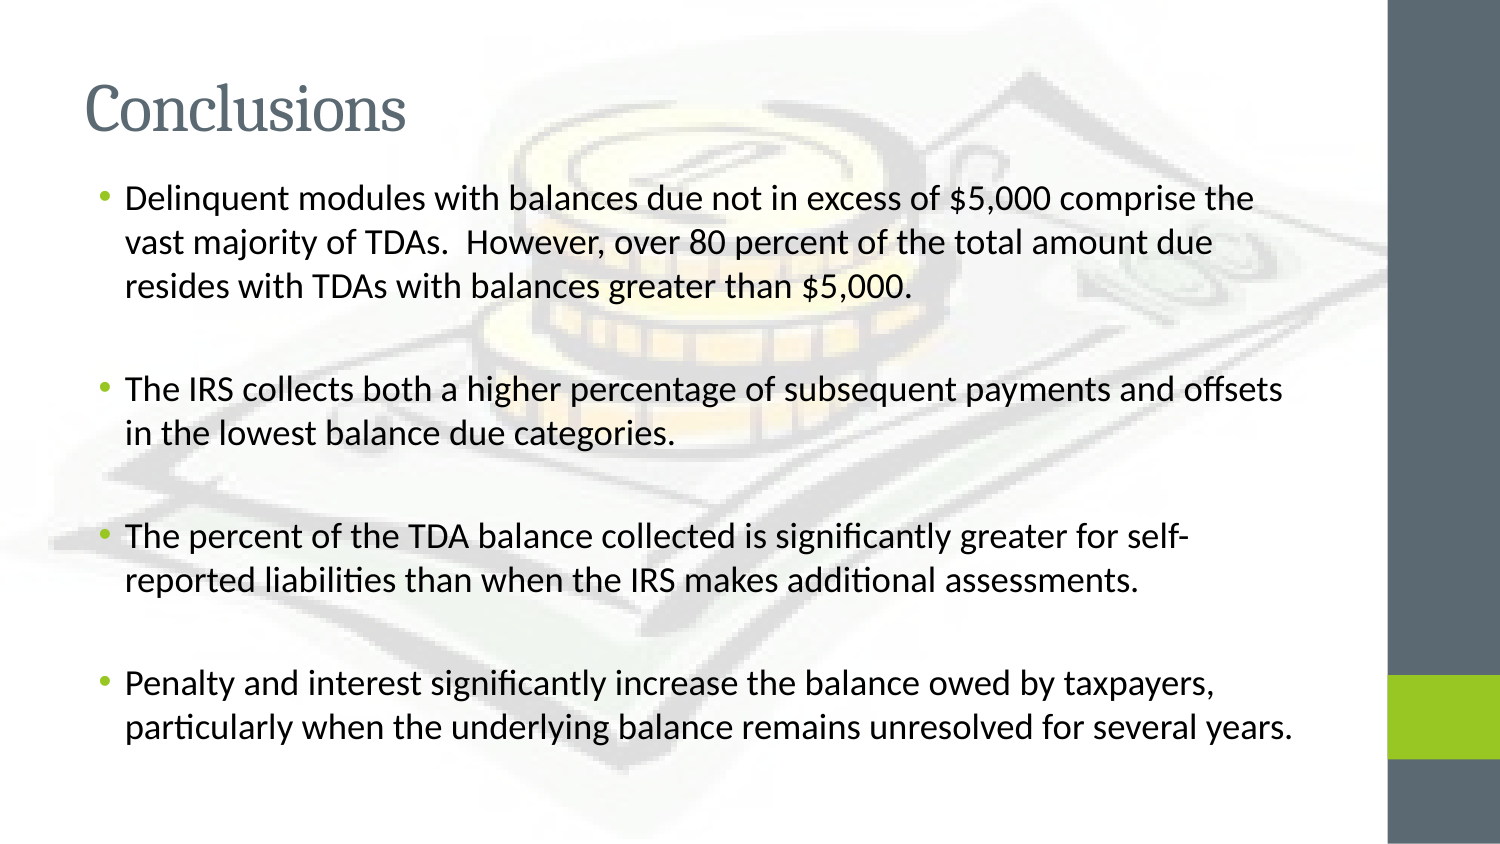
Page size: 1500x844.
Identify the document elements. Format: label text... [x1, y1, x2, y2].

list Delinquent modules with balances due not in excess of $5,000 comprise the vast majority of TDAs. However, over 80 percent of the total amount due resides with TDAs with balances greater than $5,000. The IRS collects both a higher percentage of subsequent payments and offsets in the lowest balance due categories. The percent of the TDA balance collected is significantly greater for self-reported liabilities than when the IRS makes additional assessments. Penalty and interest significantly increase the balance owed by taxpayers, particularly when the underlying balance remains unresolved for several years. [75, 168, 1325, 788]
title Conclusions [75, 33, 1325, 168]
